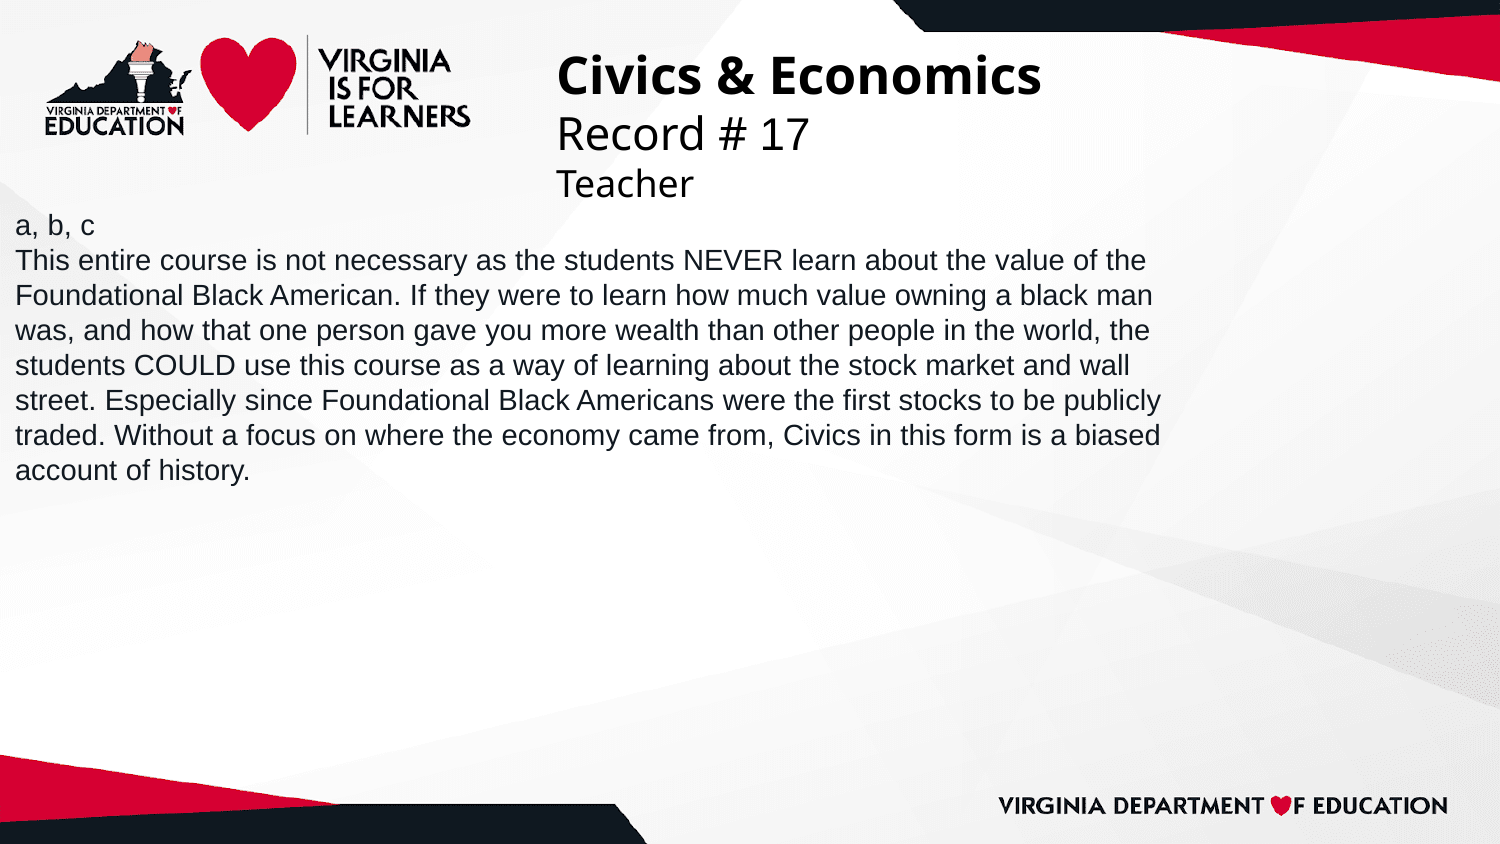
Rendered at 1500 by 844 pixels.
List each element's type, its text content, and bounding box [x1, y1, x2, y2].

picture [0, 782, 1500, 844]
subtitle a, b, c This entire course is not necessary as the students NEVER learn about the value of the Foundational Black American. If they were to learn how much value owning a black man was, and how that one person gave you more wealth than other people in the world, the students COULD use this course as a way of learning about the stock market and wall street. Especially since Foundational Black Americans were the first stocks to be publicly traded. Without a focus on where the economy came from, Civics in this form is a biased account of history. [0, 191, 1500, 782]
title Civics & Economics Record # 17 Teacher [540, 55, 1488, 191]
picture [0, 0, 1500, 191]
